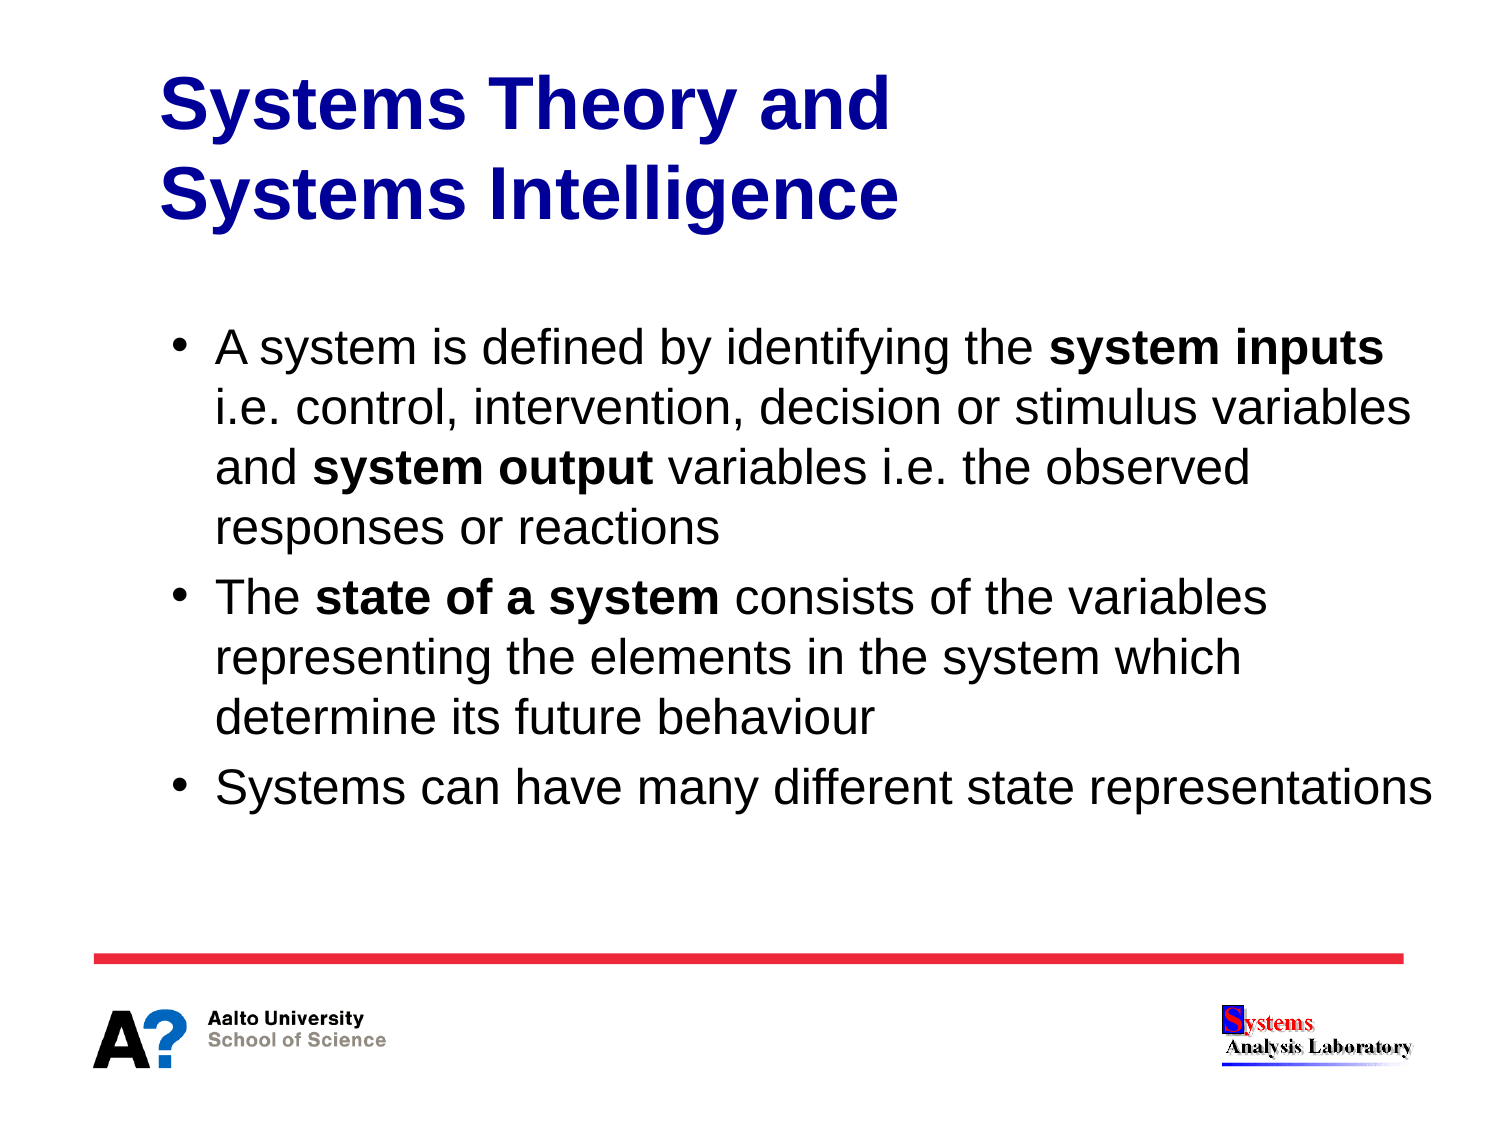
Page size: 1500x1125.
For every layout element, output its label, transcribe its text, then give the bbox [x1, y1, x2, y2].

picture [1222, 1012, 1416, 1067]
list A system is defined by identifying the system inputs i.e. control, intervention, decision or stimulus variables and system output variables i.e. the observed responses or reactions The state of a system consists of the variables representing the elements in the system which determine its future behaviour Systems can have many different state representations [171, 314, 1435, 1012]
picture [35, 953, 443, 1125]
title Systems Theory and Systems Intelligence [159, 54, 1384, 286]
